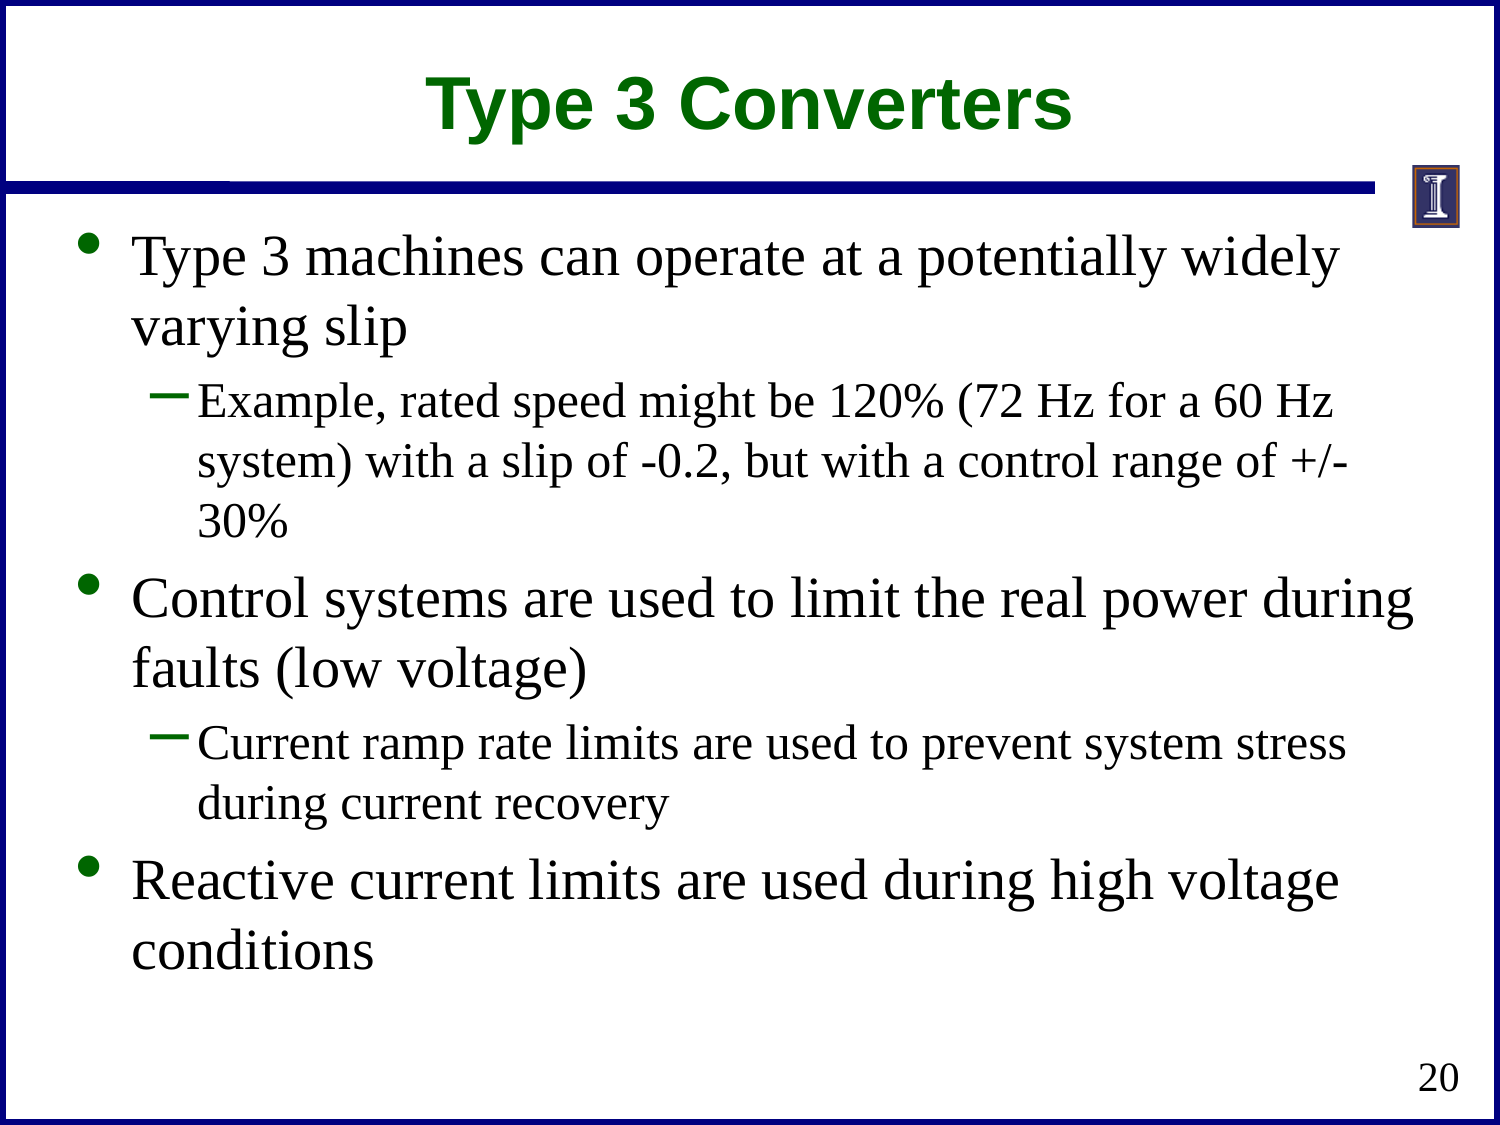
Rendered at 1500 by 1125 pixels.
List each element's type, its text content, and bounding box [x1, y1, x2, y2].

slide_number 20 [1162, 1037, 1476, 1113]
list Type 3 machines can operate at a potentially widely varying slip Example, rated speed might be 120% (72 Hz for a 60 Hz system) with a slip of -0.2, but with a control range of +/- 30% Control systems are used to limit the real power during faults (low voltage) Current ramp rate limits are used to prevent system stress during current recovery Reactive current limits are used during high voltage conditions [60, 210, 1461, 885]
title Type 3 Converters [112, 37, 1388, 163]
picture [1412, 165, 1460, 210]
